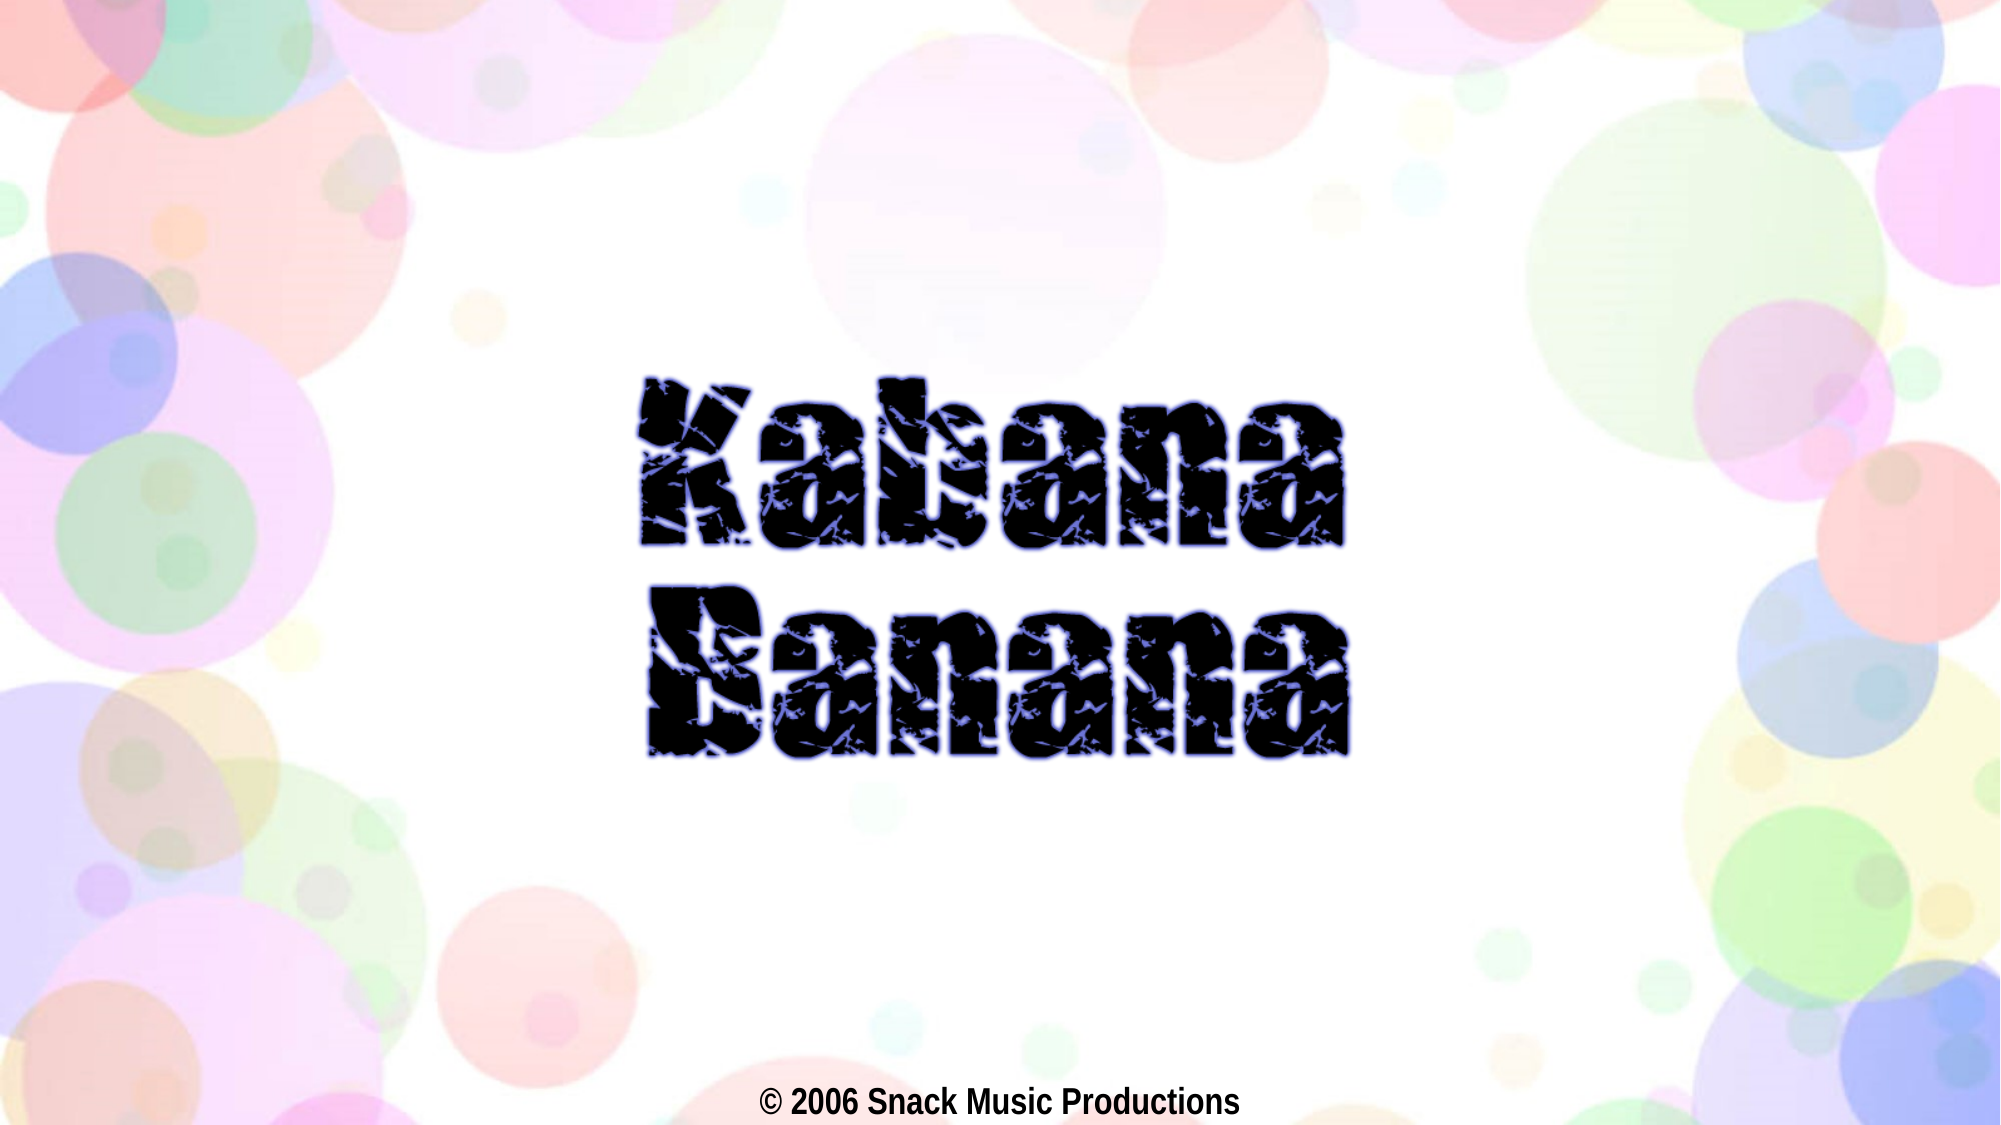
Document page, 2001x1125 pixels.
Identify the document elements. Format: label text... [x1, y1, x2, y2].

text_box © 2006 Snack Music Productions [249, 1069, 1750, 1125]
picture [0, 0, 2001, 1125]
